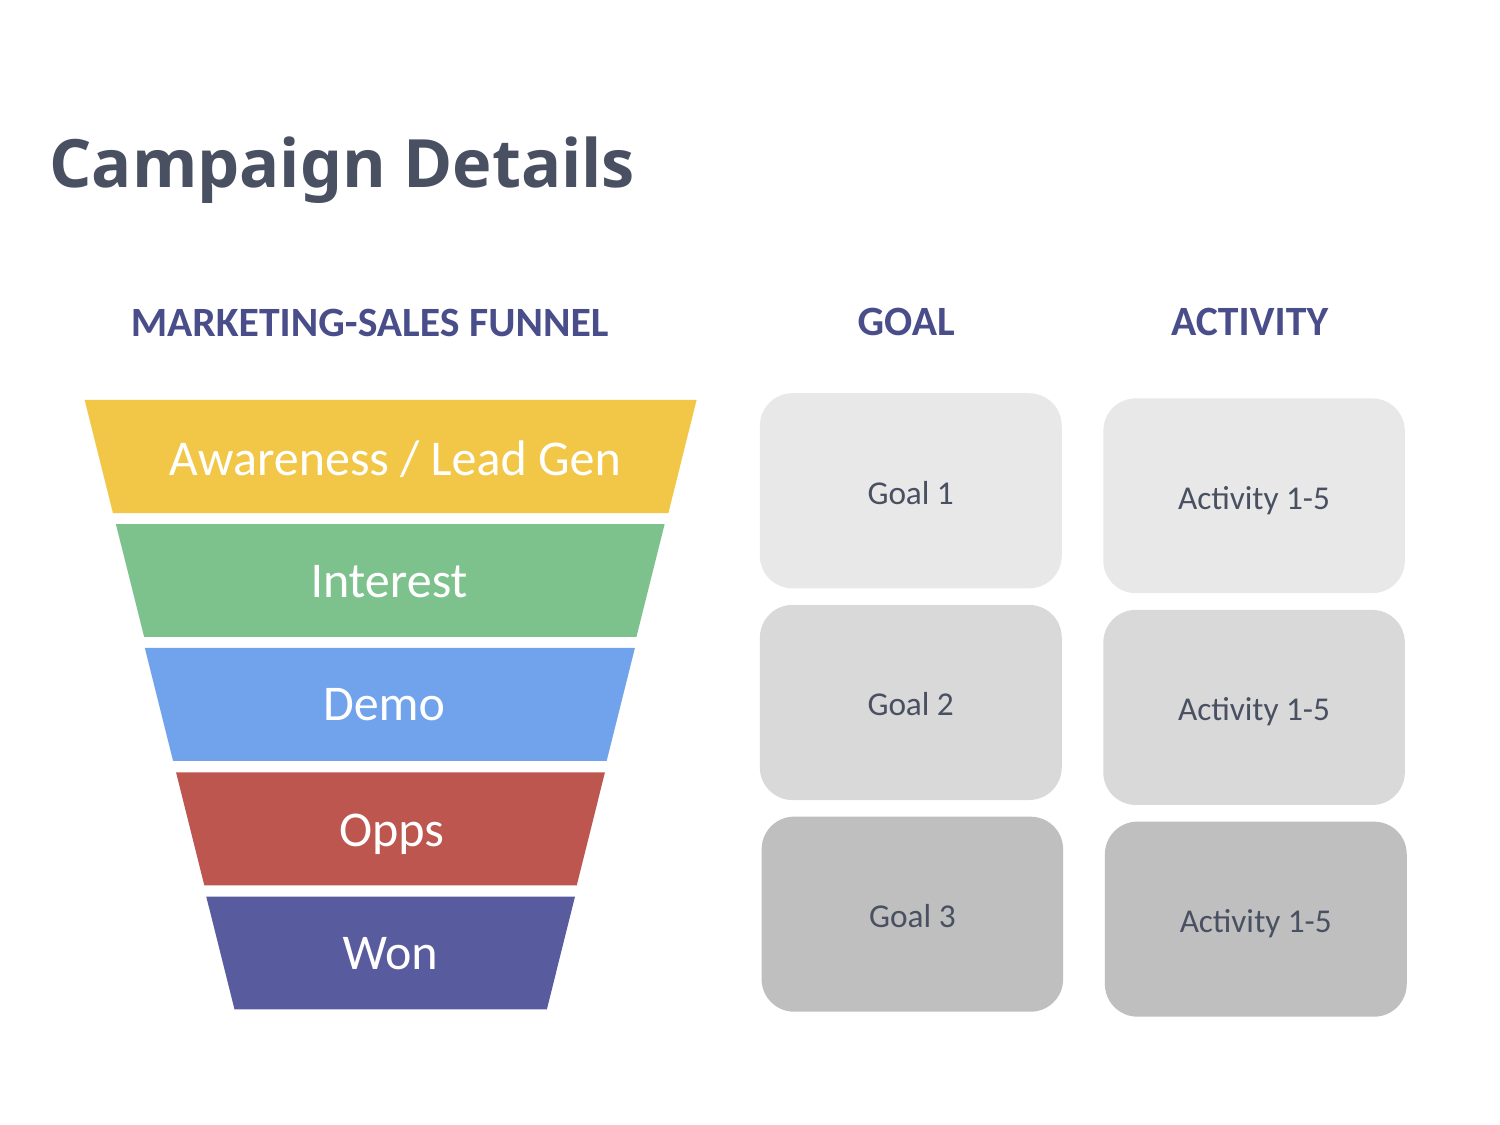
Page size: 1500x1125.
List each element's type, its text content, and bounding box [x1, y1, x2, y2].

text_box Goal 3 [761, 816, 1064, 1012]
text_box Awareness / Lead Gen [119, 424, 671, 494]
text_box Goal 2 [759, 604, 1062, 801]
text_box Opps [198, 795, 585, 865]
text_box Demo [165, 670, 604, 739]
text_box [176, 772, 605, 861]
text_box [206, 896, 576, 1010]
text_box Goal 1 [759, 393, 1062, 589]
text_box [115, 524, 665, 637]
text_box ACTIVITY [1156, 291, 1354, 366]
text_box Activity 1-5 [1103, 398, 1405, 594]
text_box [199, 865, 582, 886]
text_box MARKETING-SALES FUNNEL [116, 293, 682, 368]
text_box GOAL [842, 291, 977, 366]
text_box [84, 399, 697, 514]
text_box Activity 1-5 [1104, 821, 1407, 1017]
text_box Interest [146, 546, 632, 616]
text_box [144, 647, 635, 761]
text_box Won [233, 918, 547, 988]
text_box Activity 1-5 [1103, 609, 1405, 805]
text_box Campaign Details [0, 113, 685, 217]
